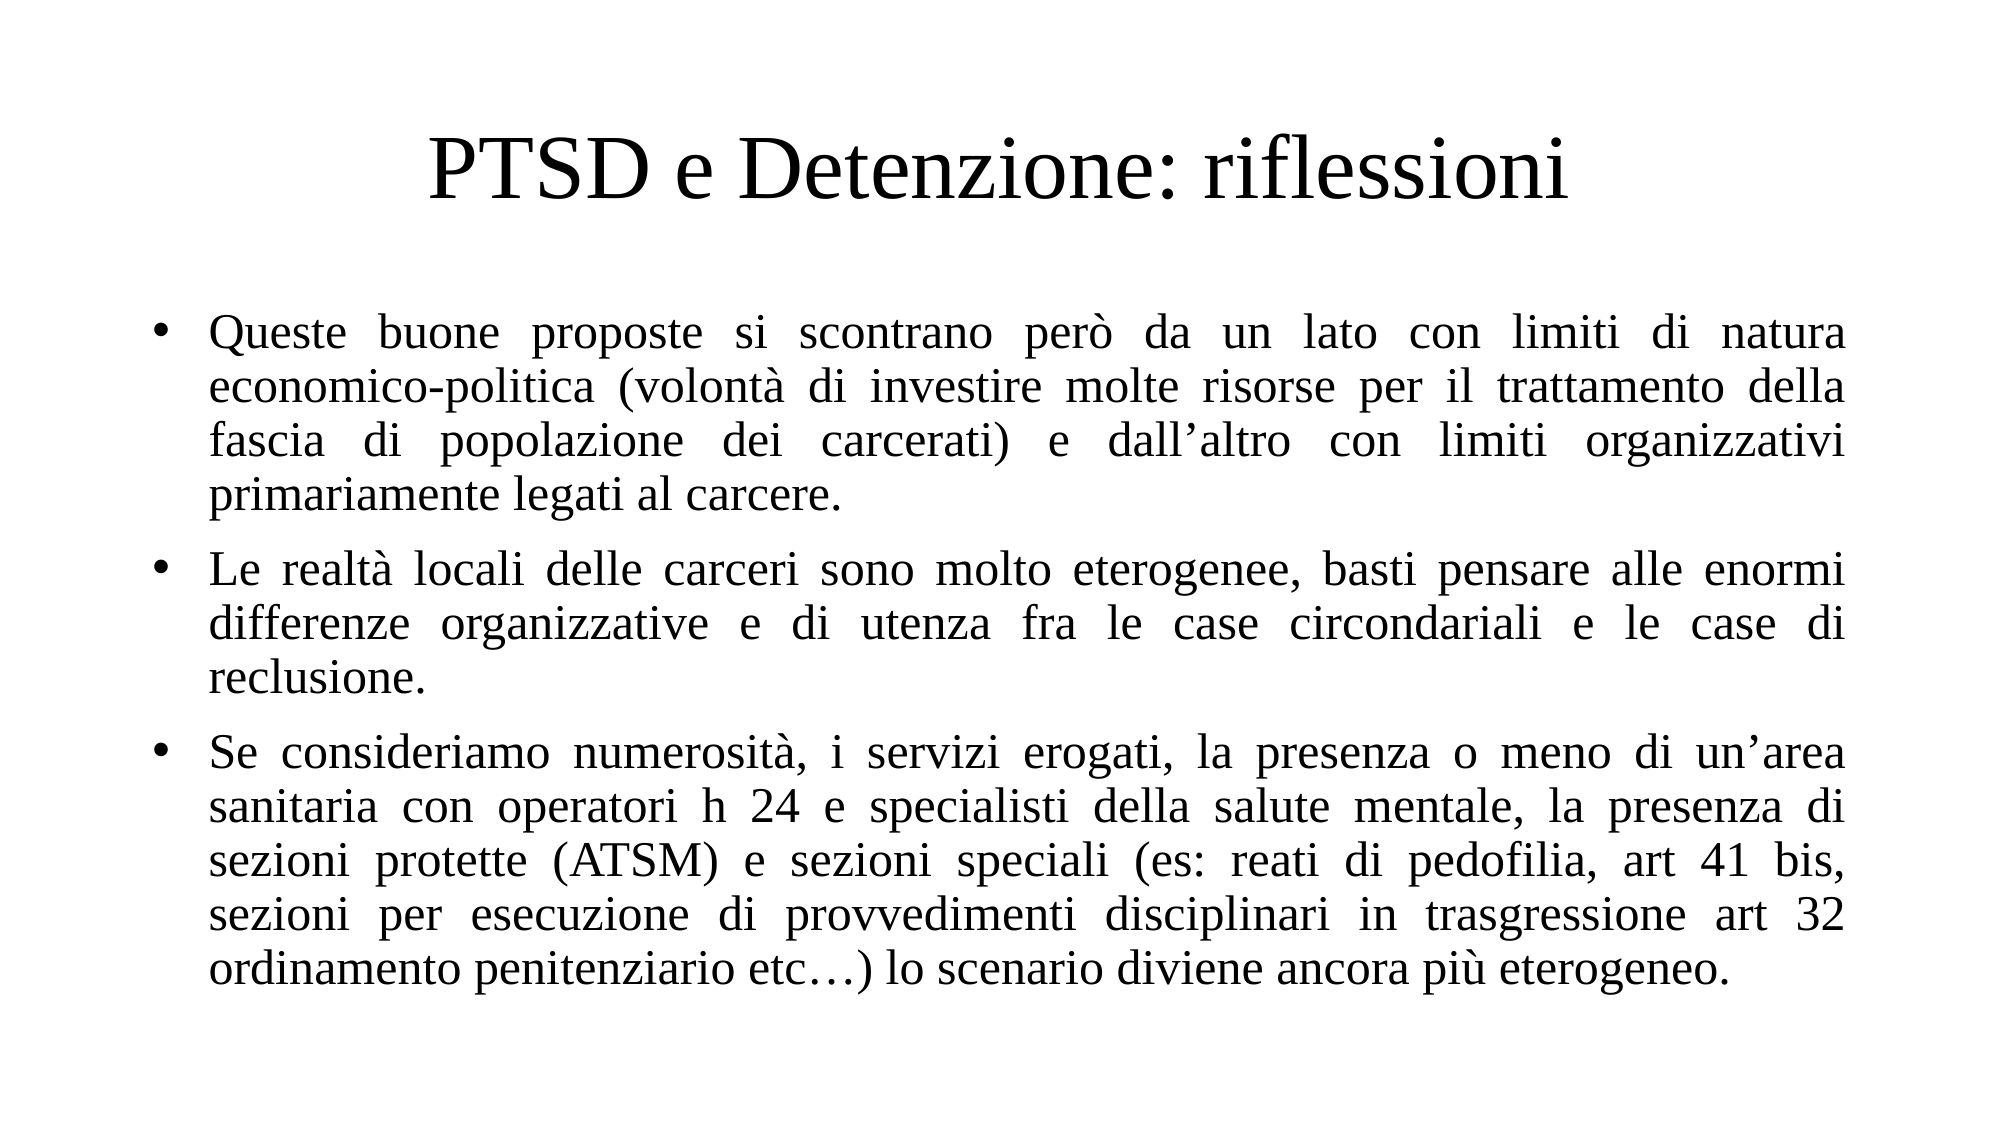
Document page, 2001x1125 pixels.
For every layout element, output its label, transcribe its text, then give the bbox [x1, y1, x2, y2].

text_box Queste buone proposte si scontrano però da un lato con limiti di natura economico-politica (volontà di investire molte risorse per il trattamento della fascia di popolazione dei carcerati) e dall’altro con limiti organizzativi primariamente legati al carcere. Le realtà locali delle carceri sono molto eterogenee, basti pensare alle enormi differenze organizzative e di utenza fra le case circondariali e le case di reclusione. Se consideriamo numerosità, i servizi erogati, la presenza o meno di un’area sanitaria con operatori h 24 e specialisti della salute mentale, la presenza di sezioni protette (ATSM) e sezioni speciali (es: reati di pedofilia, art 41 bis, sezioni per esecuzione di provvedimenti disciplinari in trasgressione art 32 ordinamento penitenziario etc…) lo scenario diviene ancora più eterogeneo. [137, 298, 1863, 1024]
text_box PTSD e Detenzione: riflessioni [137, 59, 1863, 278]
